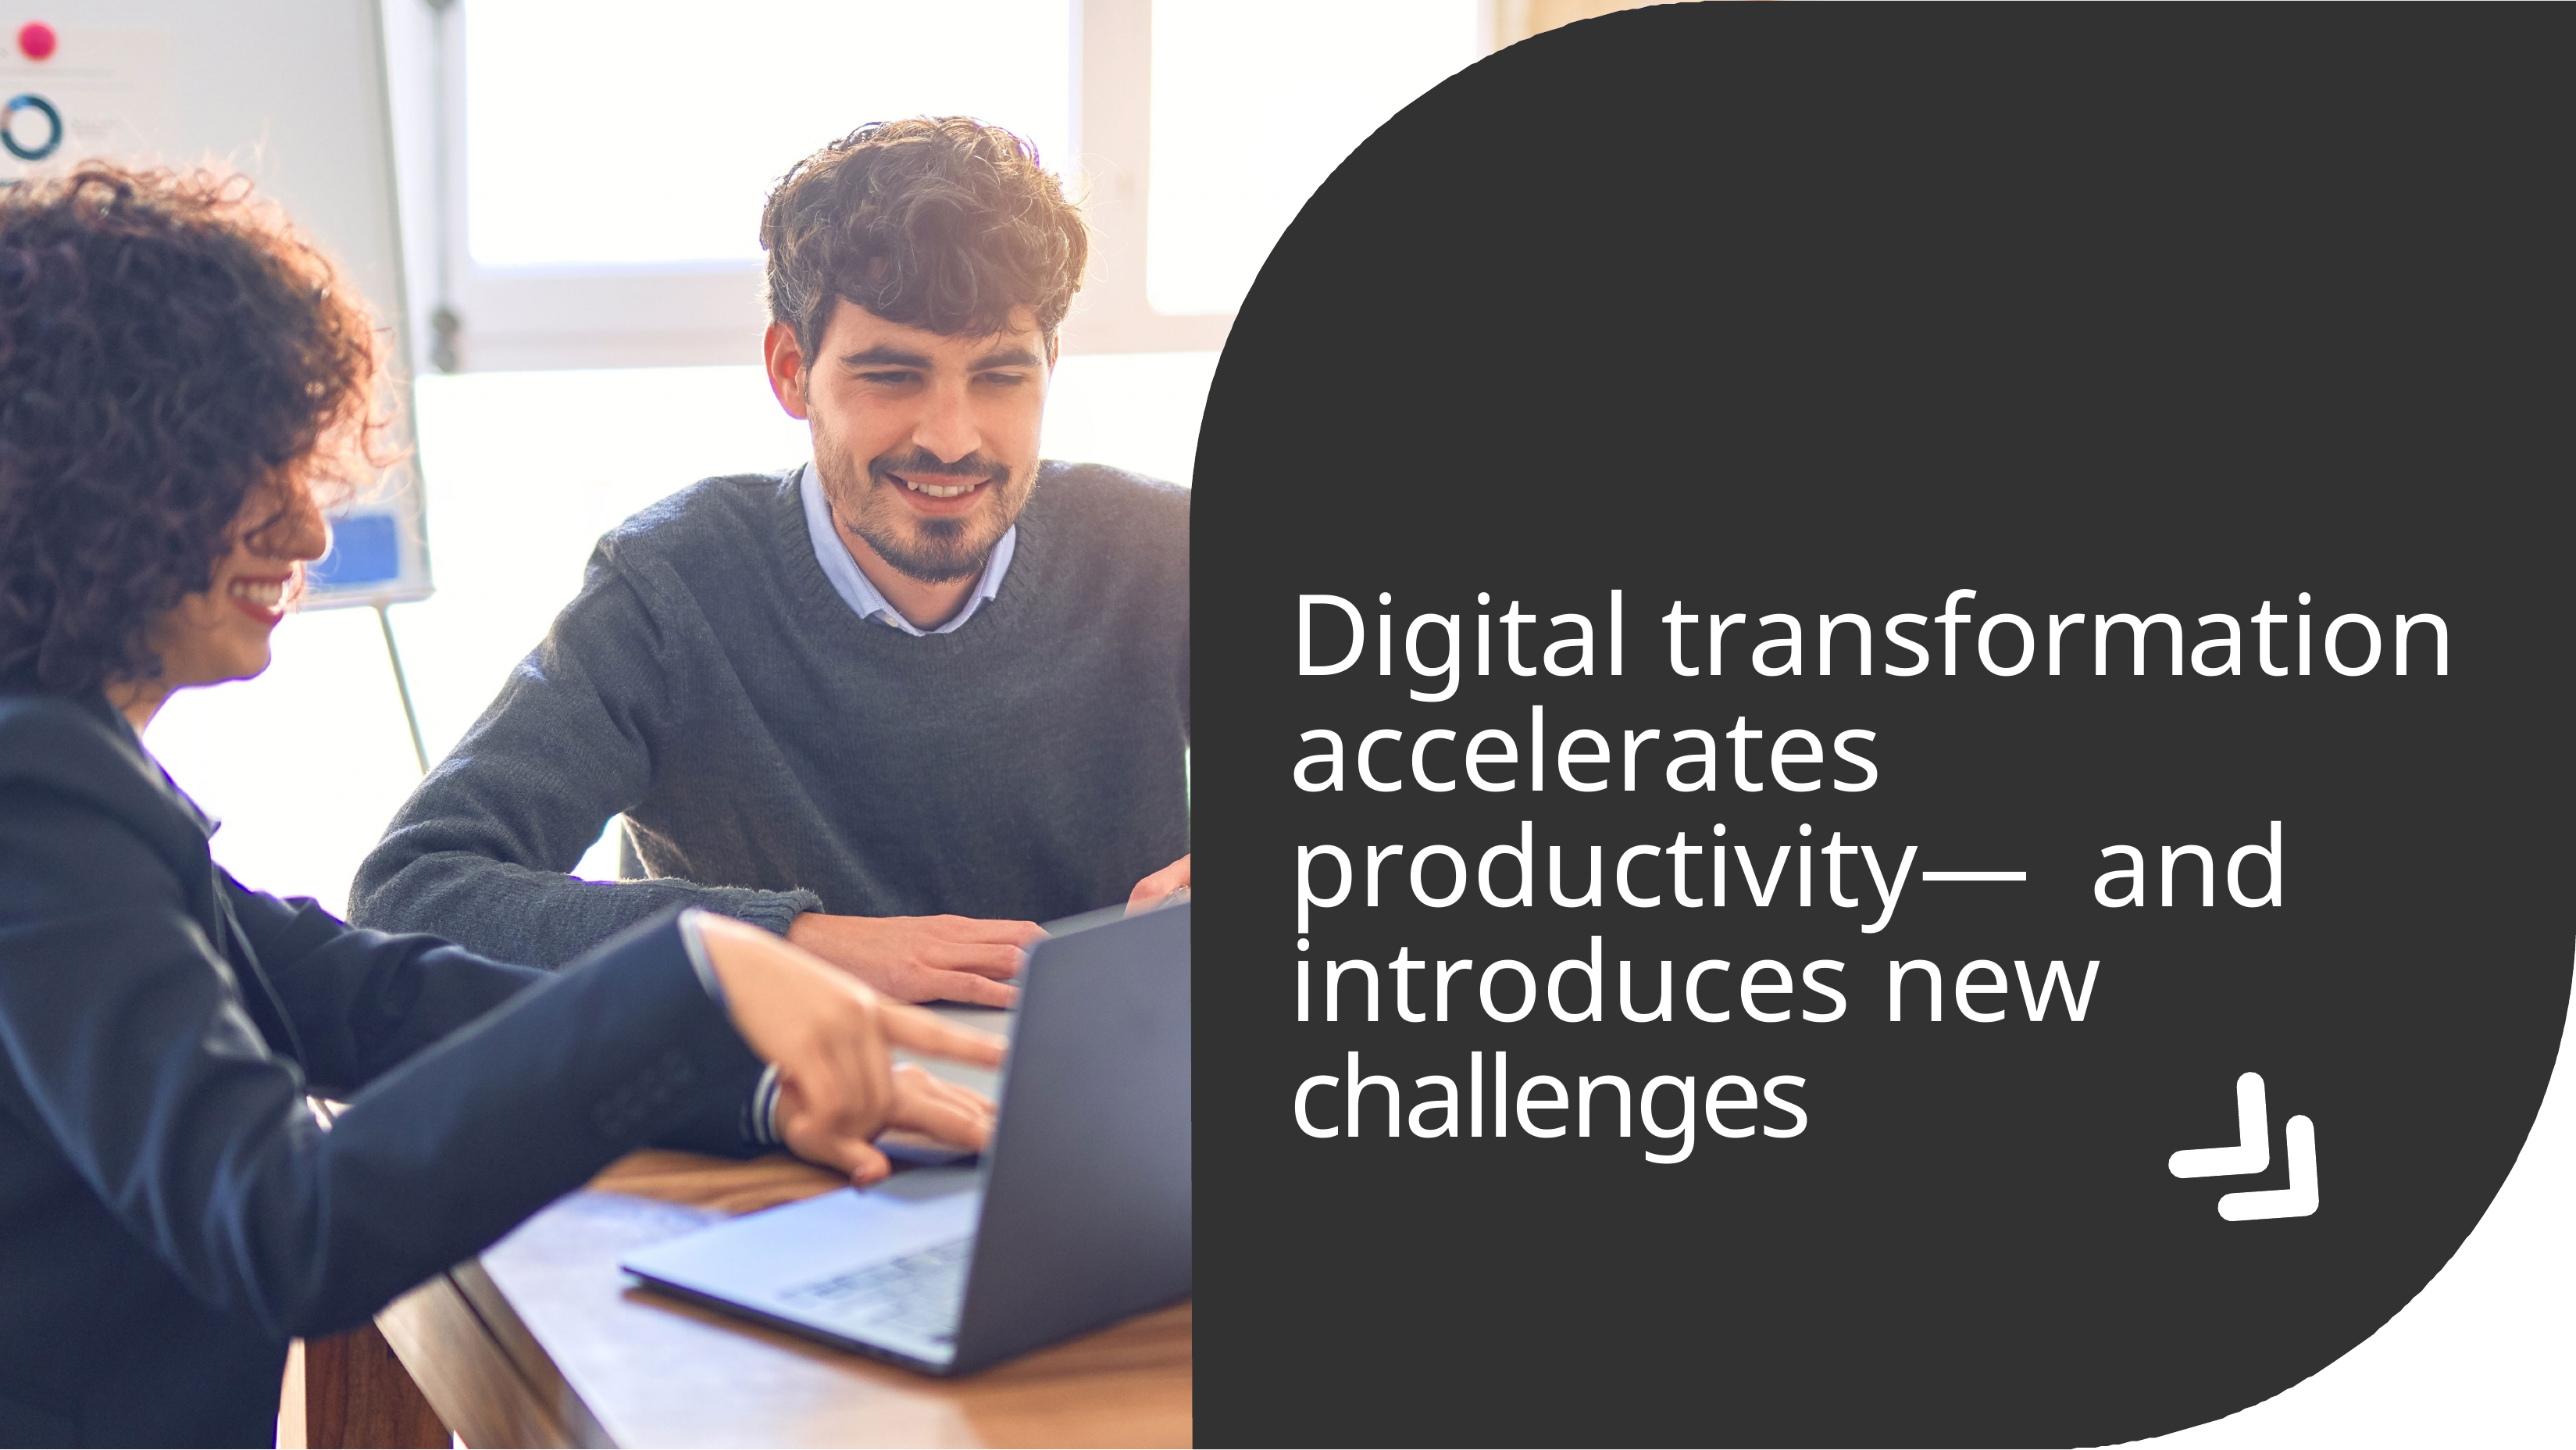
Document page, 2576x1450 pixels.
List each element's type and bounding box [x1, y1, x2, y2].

text_box [0, 0, 2576, 1450]
